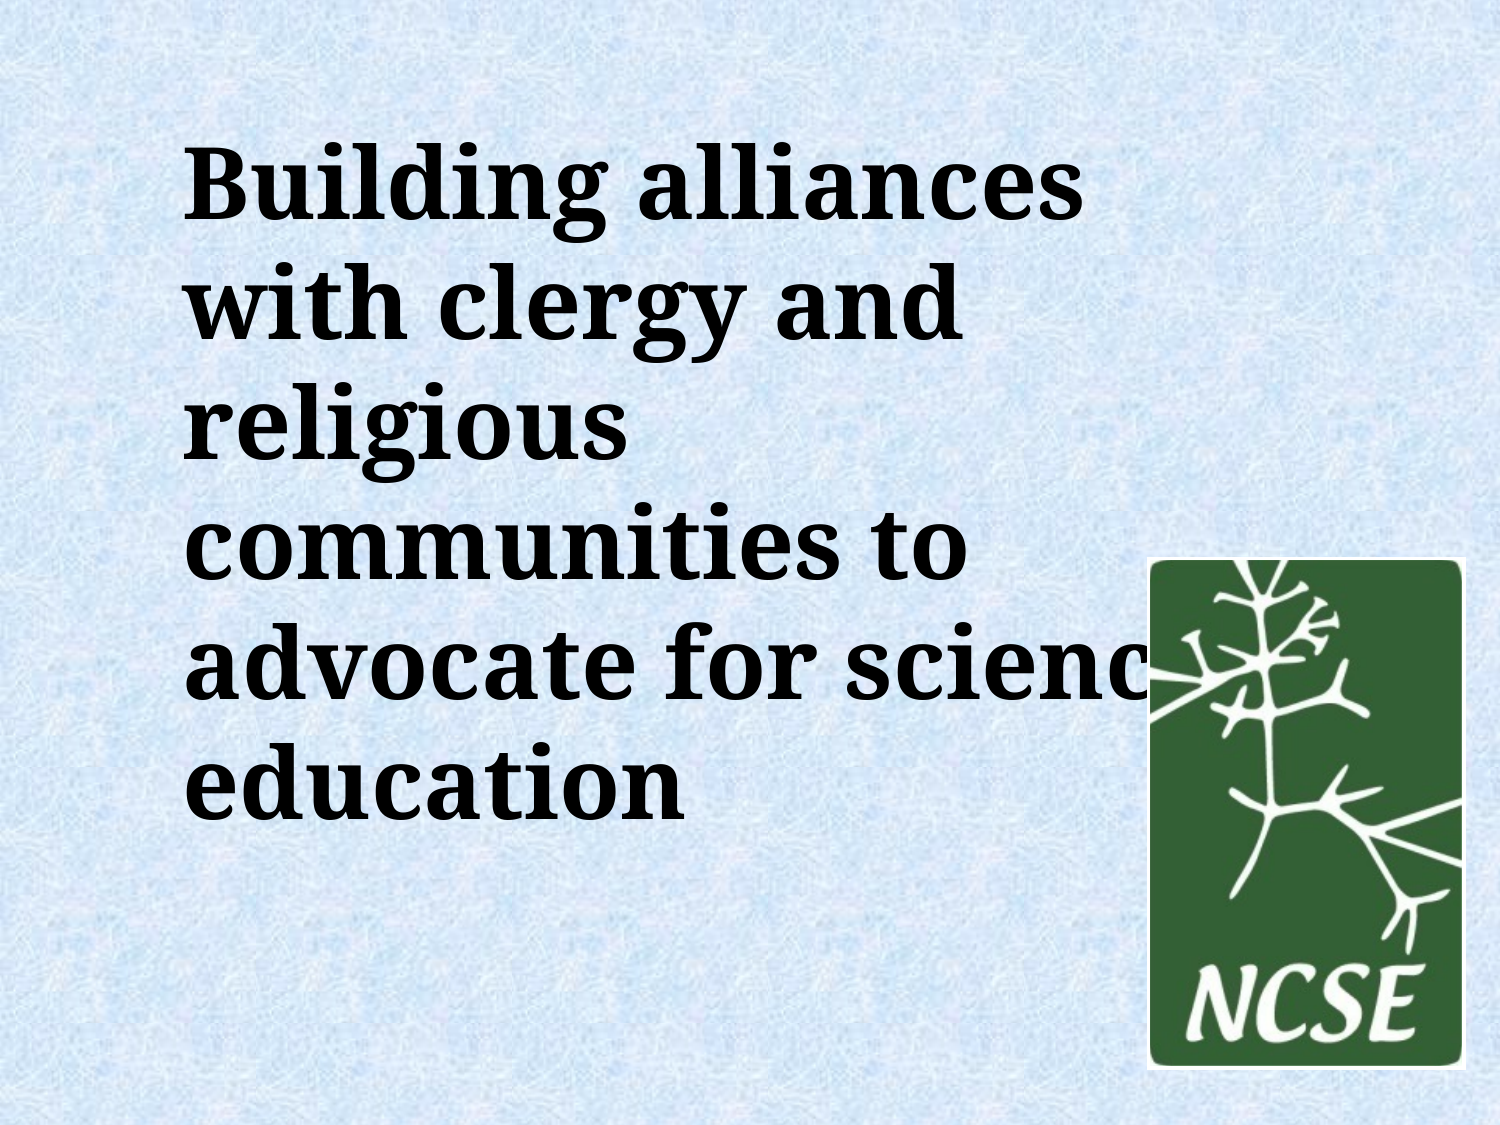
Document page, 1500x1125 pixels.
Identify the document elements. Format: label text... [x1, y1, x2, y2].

text_box Building alliances with clergy and religious communities to advocate for science education [174, 112, 1300, 847]
picture [0, 0, 1500, 1125]
